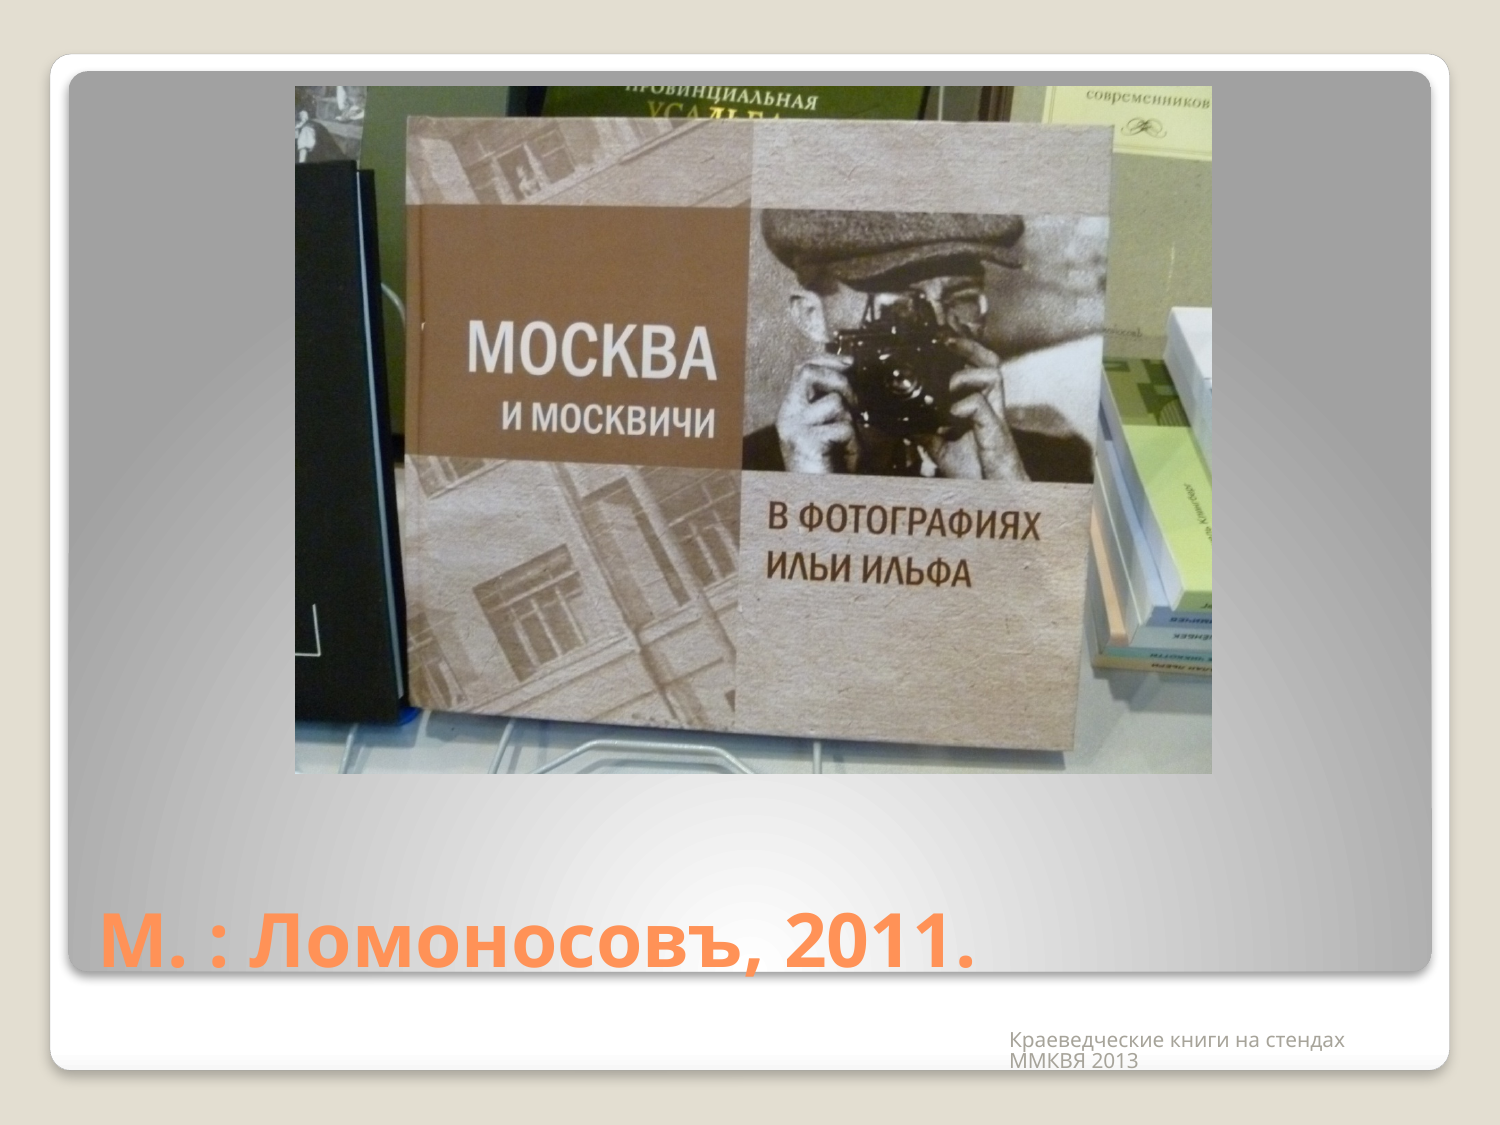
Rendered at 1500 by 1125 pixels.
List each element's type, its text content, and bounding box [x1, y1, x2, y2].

footer Краеведческие книги на стендах ММКВЯ 2013 [994, 1002, 1370, 1063]
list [295, 86, 1212, 775]
title М. : Ломоносовъ, 2011. [82, 817, 1425, 990]
